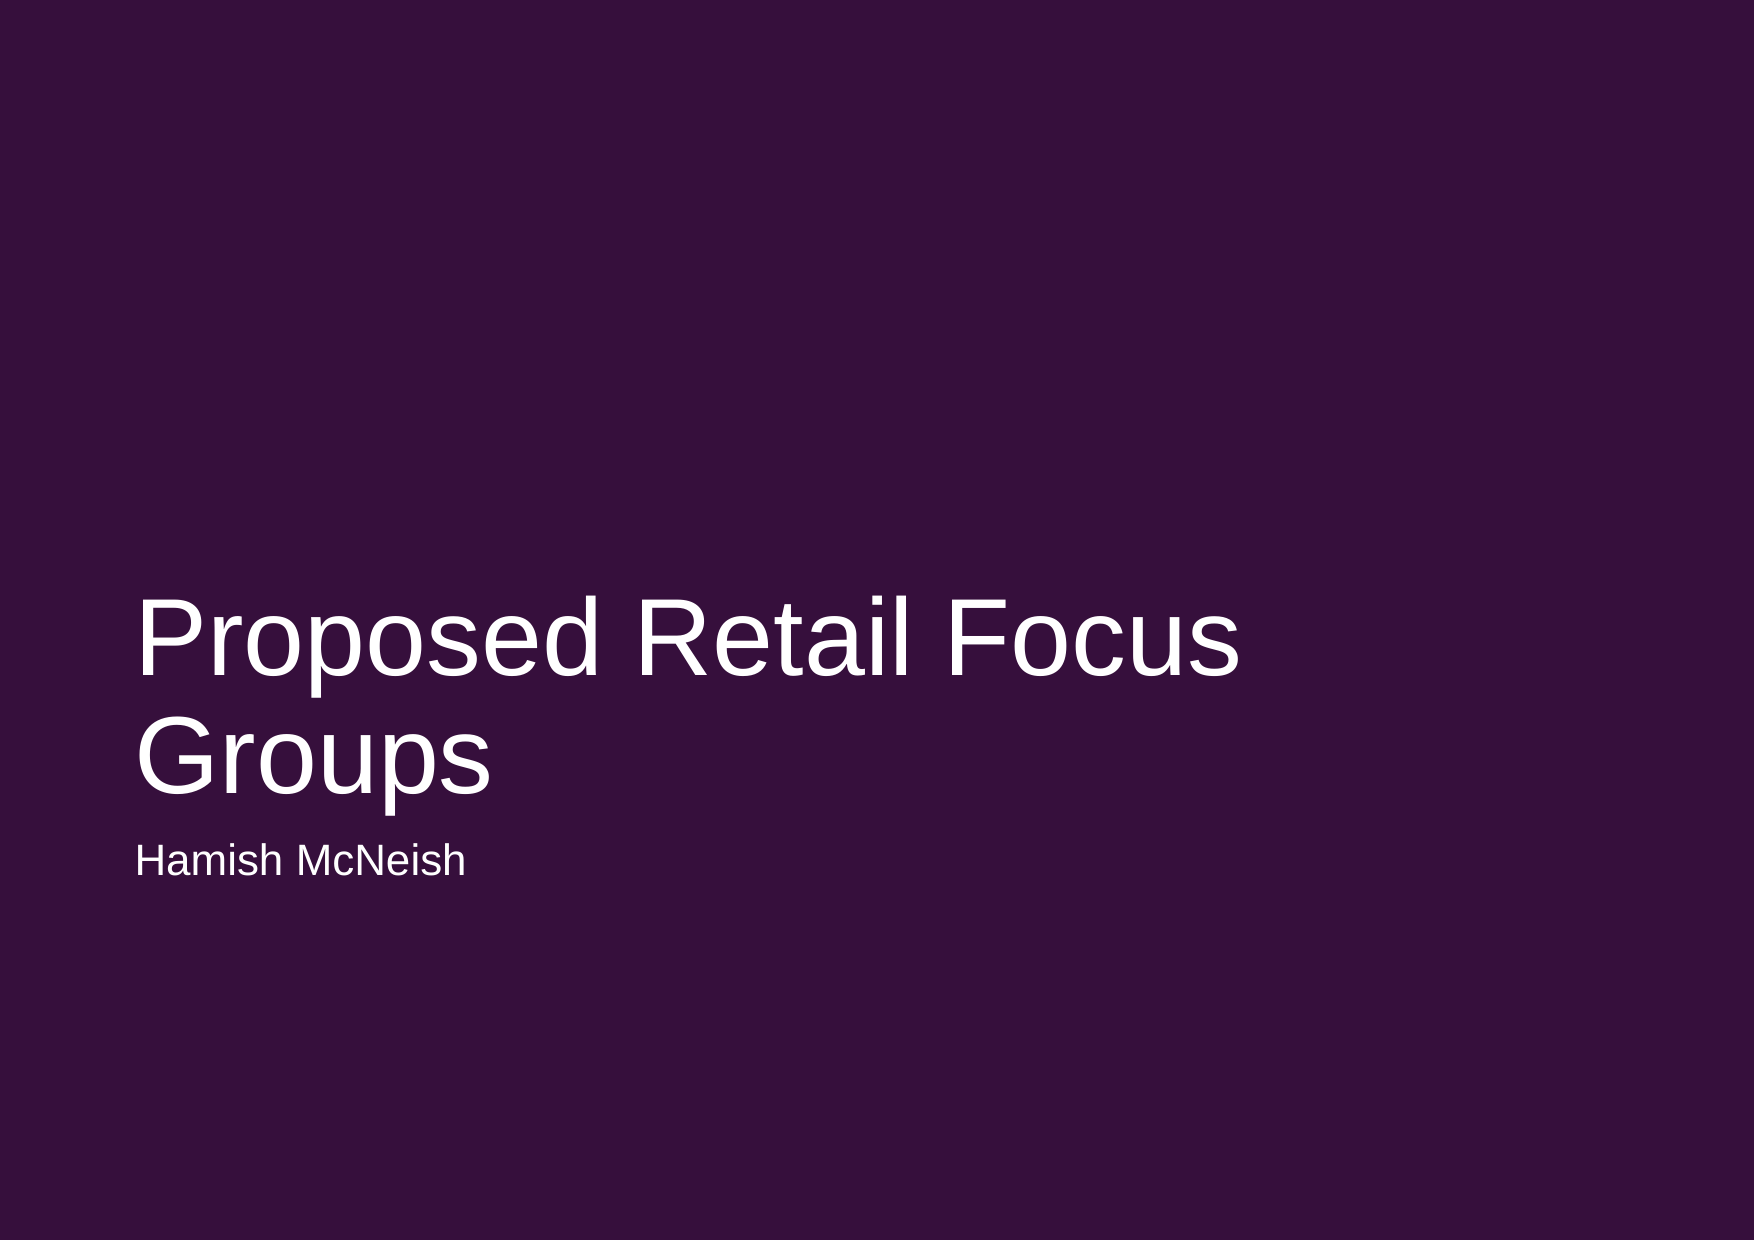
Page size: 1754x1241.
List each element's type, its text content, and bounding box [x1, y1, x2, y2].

title Proposed Retail Focus Groups [119, 309, 1633, 825]
list Hamish McNeish [119, 829, 1633, 1102]
